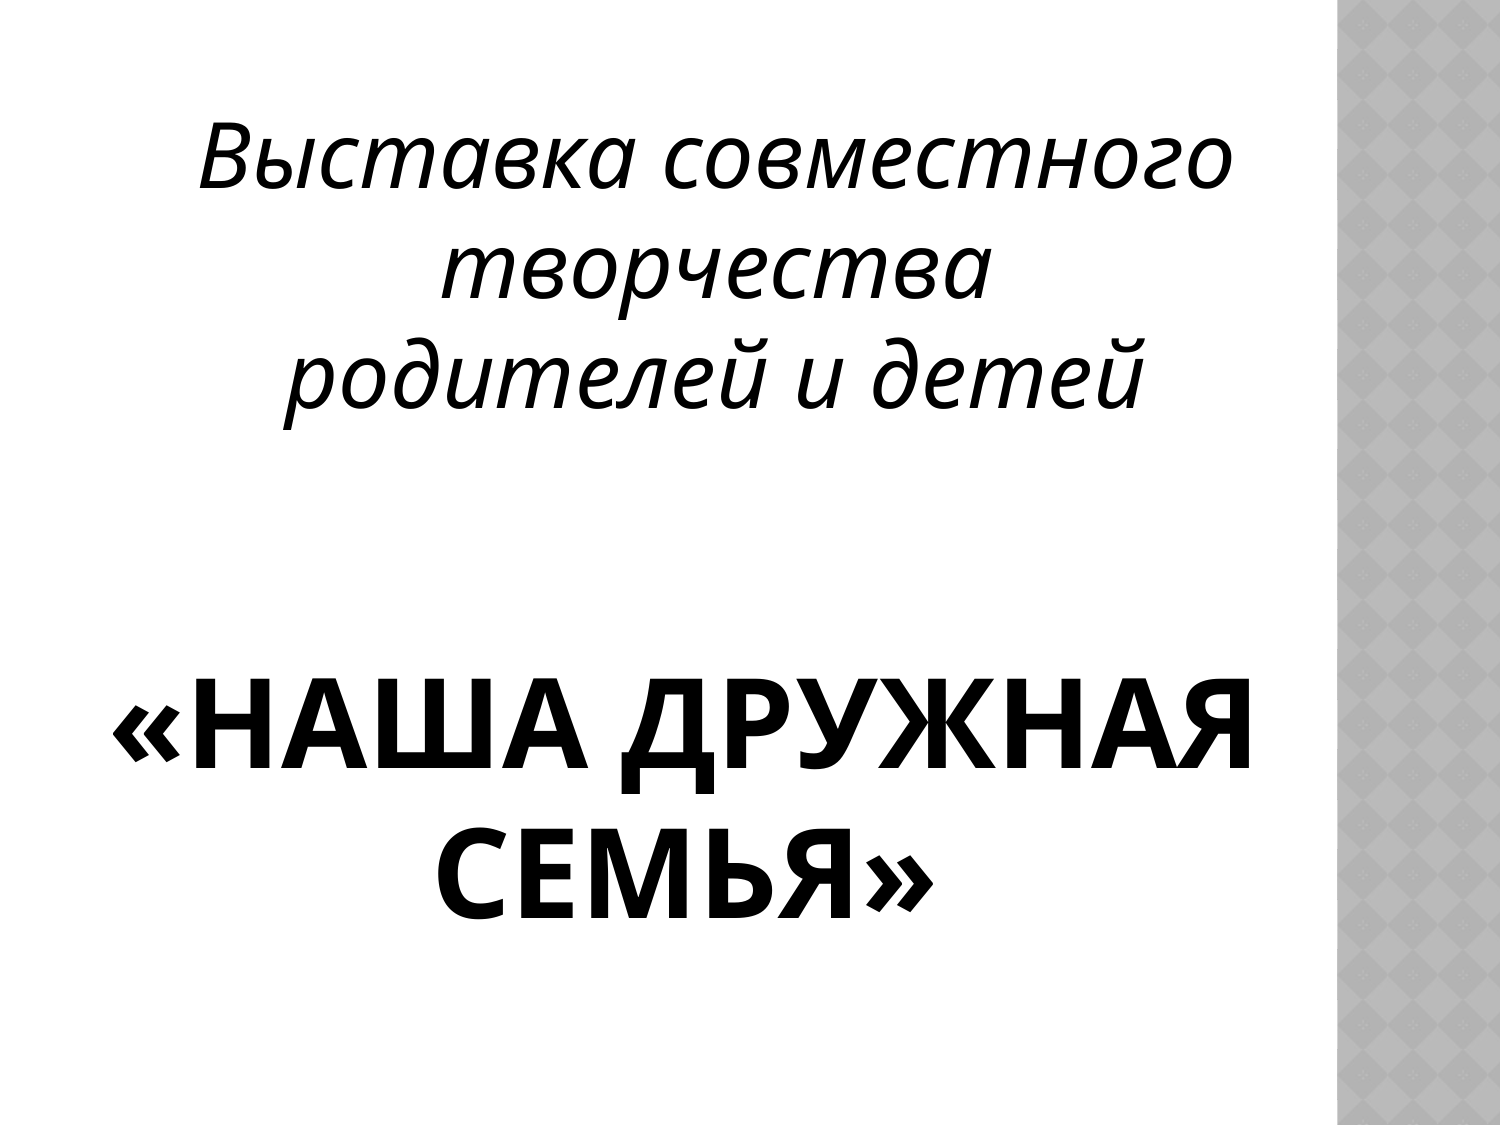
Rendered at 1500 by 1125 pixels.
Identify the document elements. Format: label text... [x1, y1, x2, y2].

list Выставка совместного творчества родителей и детей [174, 78, 1258, 435]
title «Наша Дружная семья» [53, 538, 1317, 965]
